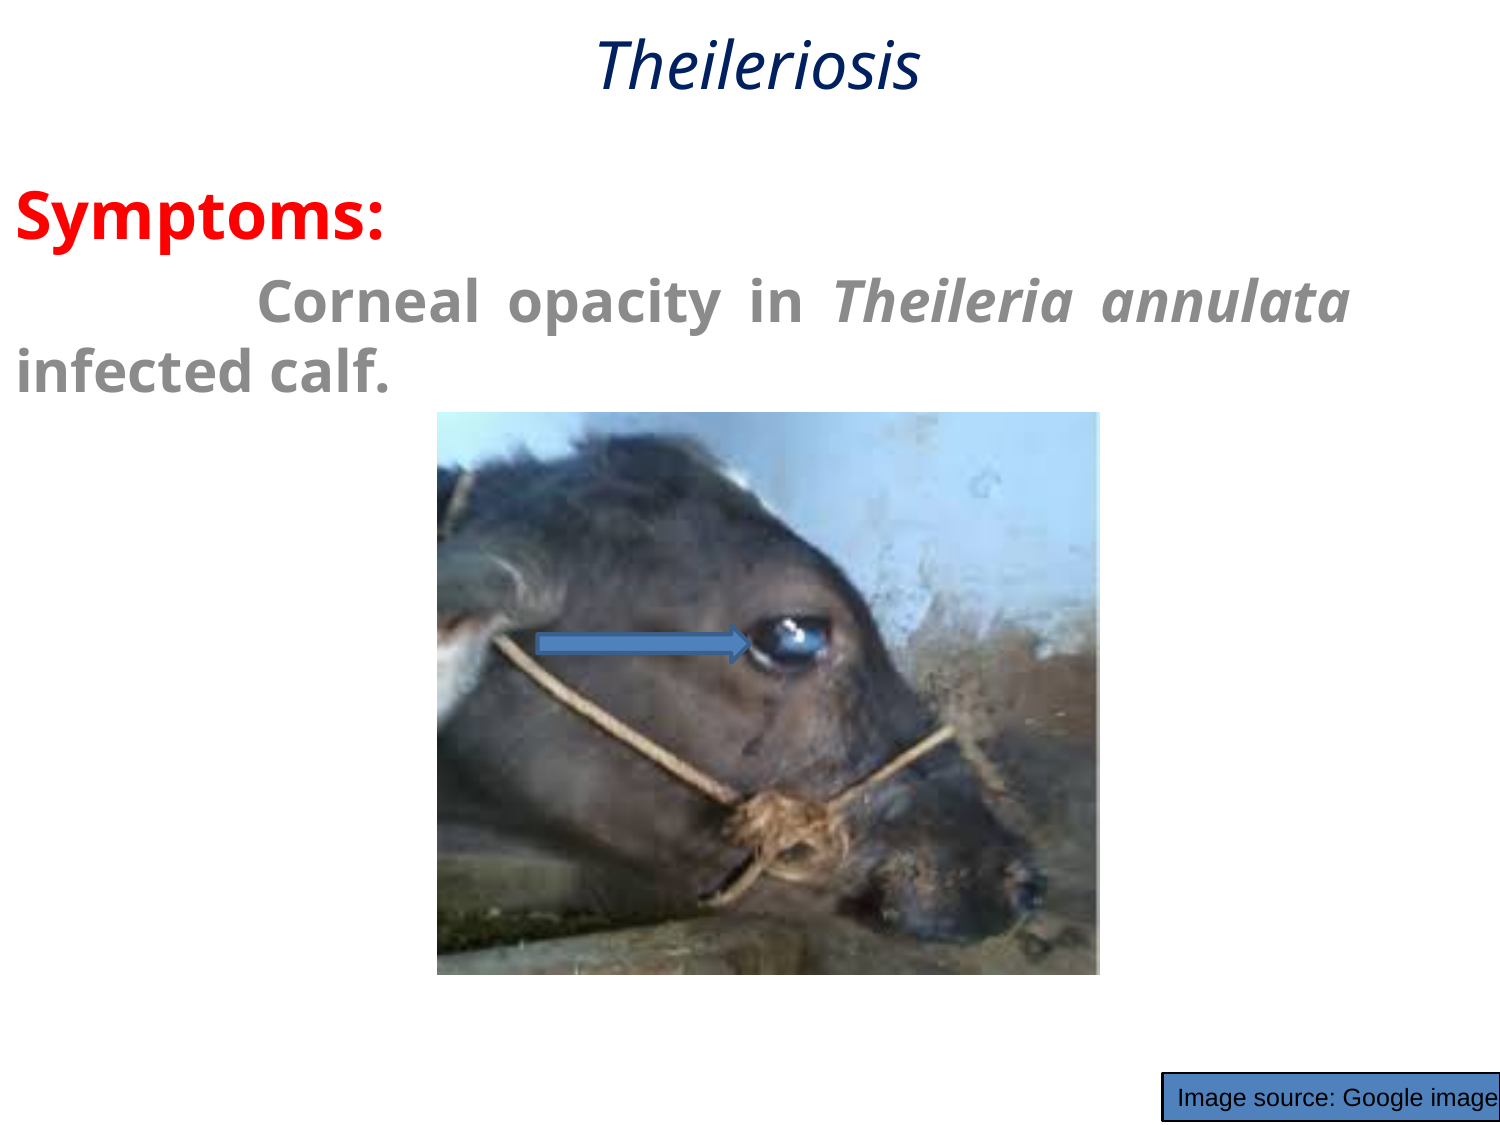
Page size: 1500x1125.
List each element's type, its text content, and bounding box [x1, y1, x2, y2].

text_box Image source: Google image [1162, 1072, 1500, 1121]
title Theileriosis [0, 0, 1500, 125]
subtitle Symptoms: Corneal opacity in Theileria annulata infected calf. [0, 125, 1500, 1125]
picture [437, 412, 1101, 975]
